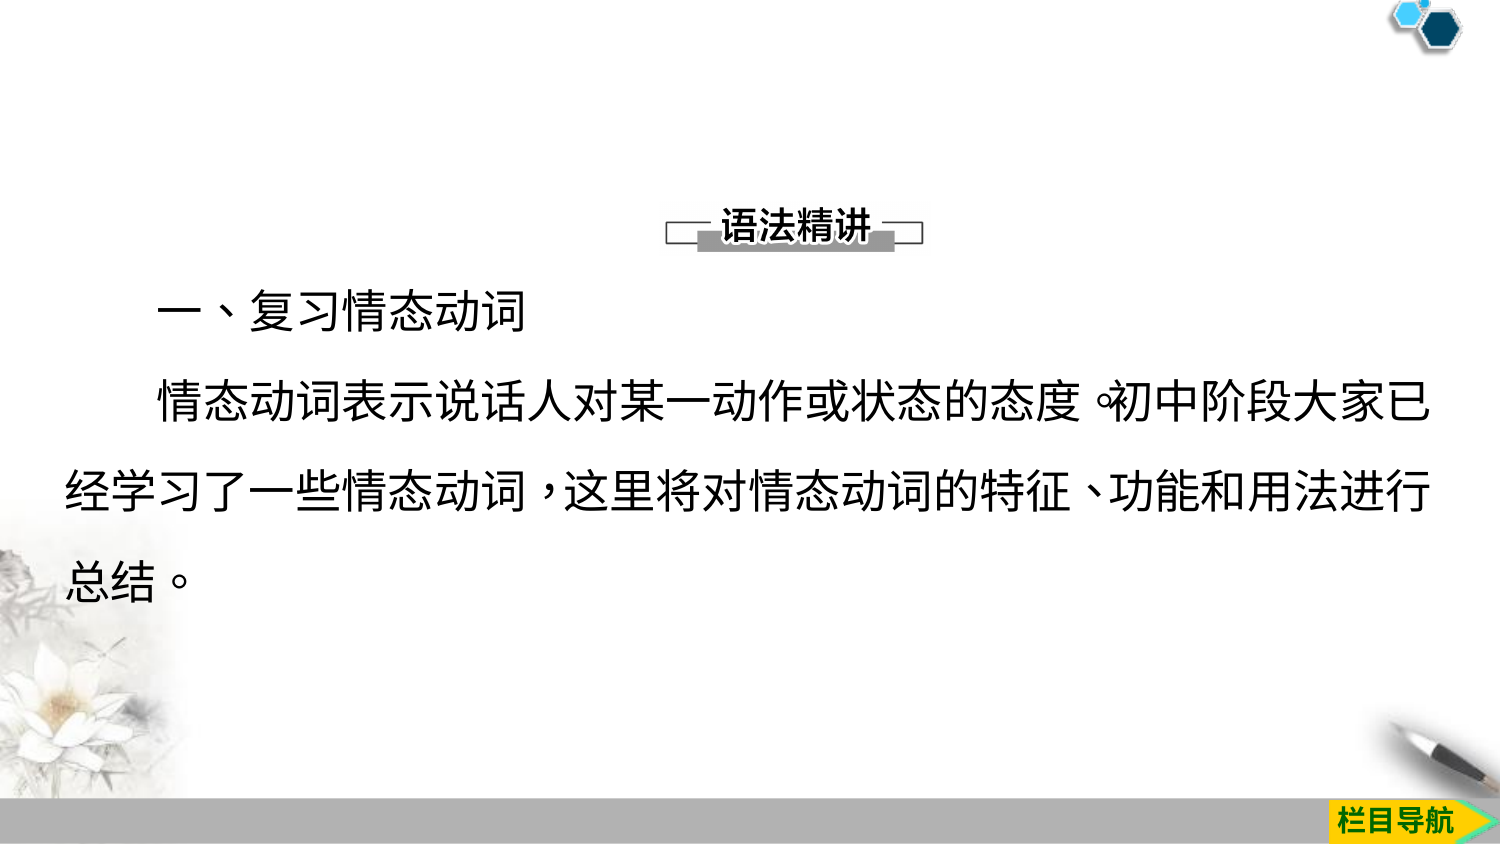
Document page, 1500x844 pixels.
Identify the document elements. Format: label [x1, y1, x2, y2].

picture [1329, 800, 1500, 844]
picture [0, 0, 1500, 798]
text_box [64, 201, 1436, 643]
